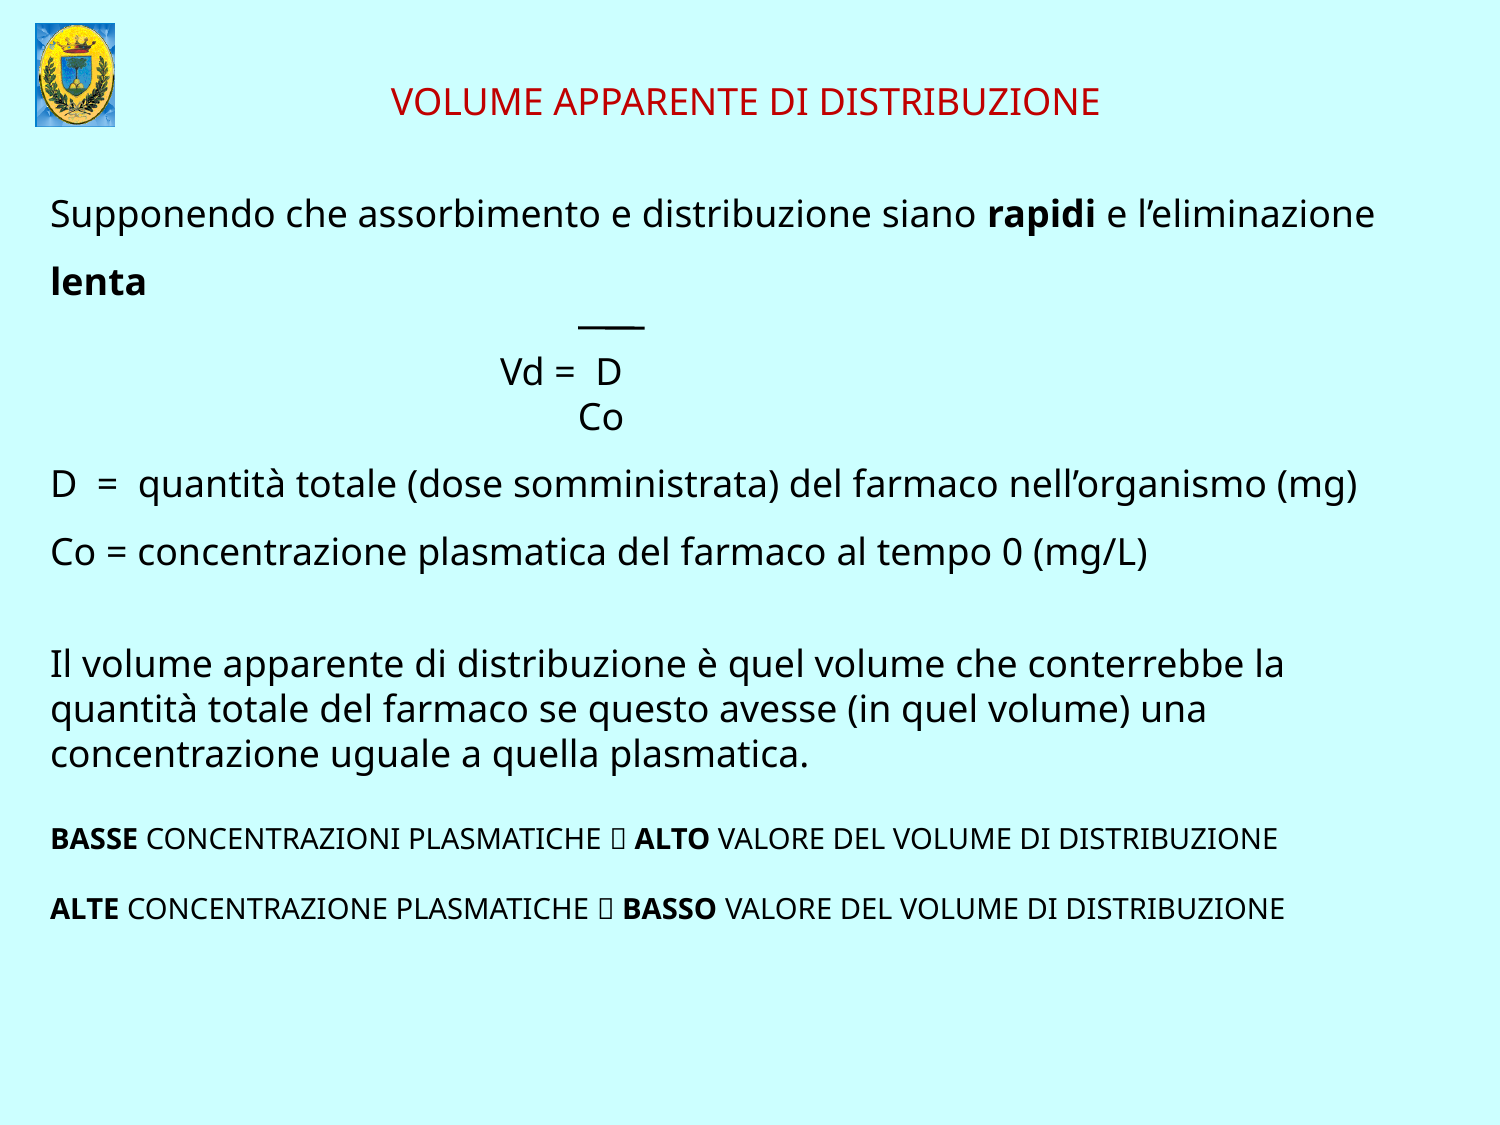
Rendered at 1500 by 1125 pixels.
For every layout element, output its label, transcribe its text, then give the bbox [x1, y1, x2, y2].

text_box VOLUME APPARENTE DI DISTRIBUZIONE Supponendo che assorbimento e distribuzione siano rapidi e l’eliminazione lenta Vd = D Co D = quantità totale (dose somministrata) del farmaco nell’organismo (mg) Co = concentrazione plasmatica del farmaco al tempo 0 (mg/L) Il volume apparente di distribuzione è quel volume che conterrebbe la quantità totale del farmaco se questo avesse (in quel volume) una concentrazione uguale a quella plasmatica. BASSE CONCENTRAZIONI PLASMATICHE  ALTO VALORE DEL VOLUME DI DISTRIBUZIONE ALTE CONCENTRAZIONE PLASMATICHE  BASSO VALORE DEL VOLUME DI DISTRIBUZIONE [35, 70, 1457, 933]
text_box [34, 23, 116, 127]
